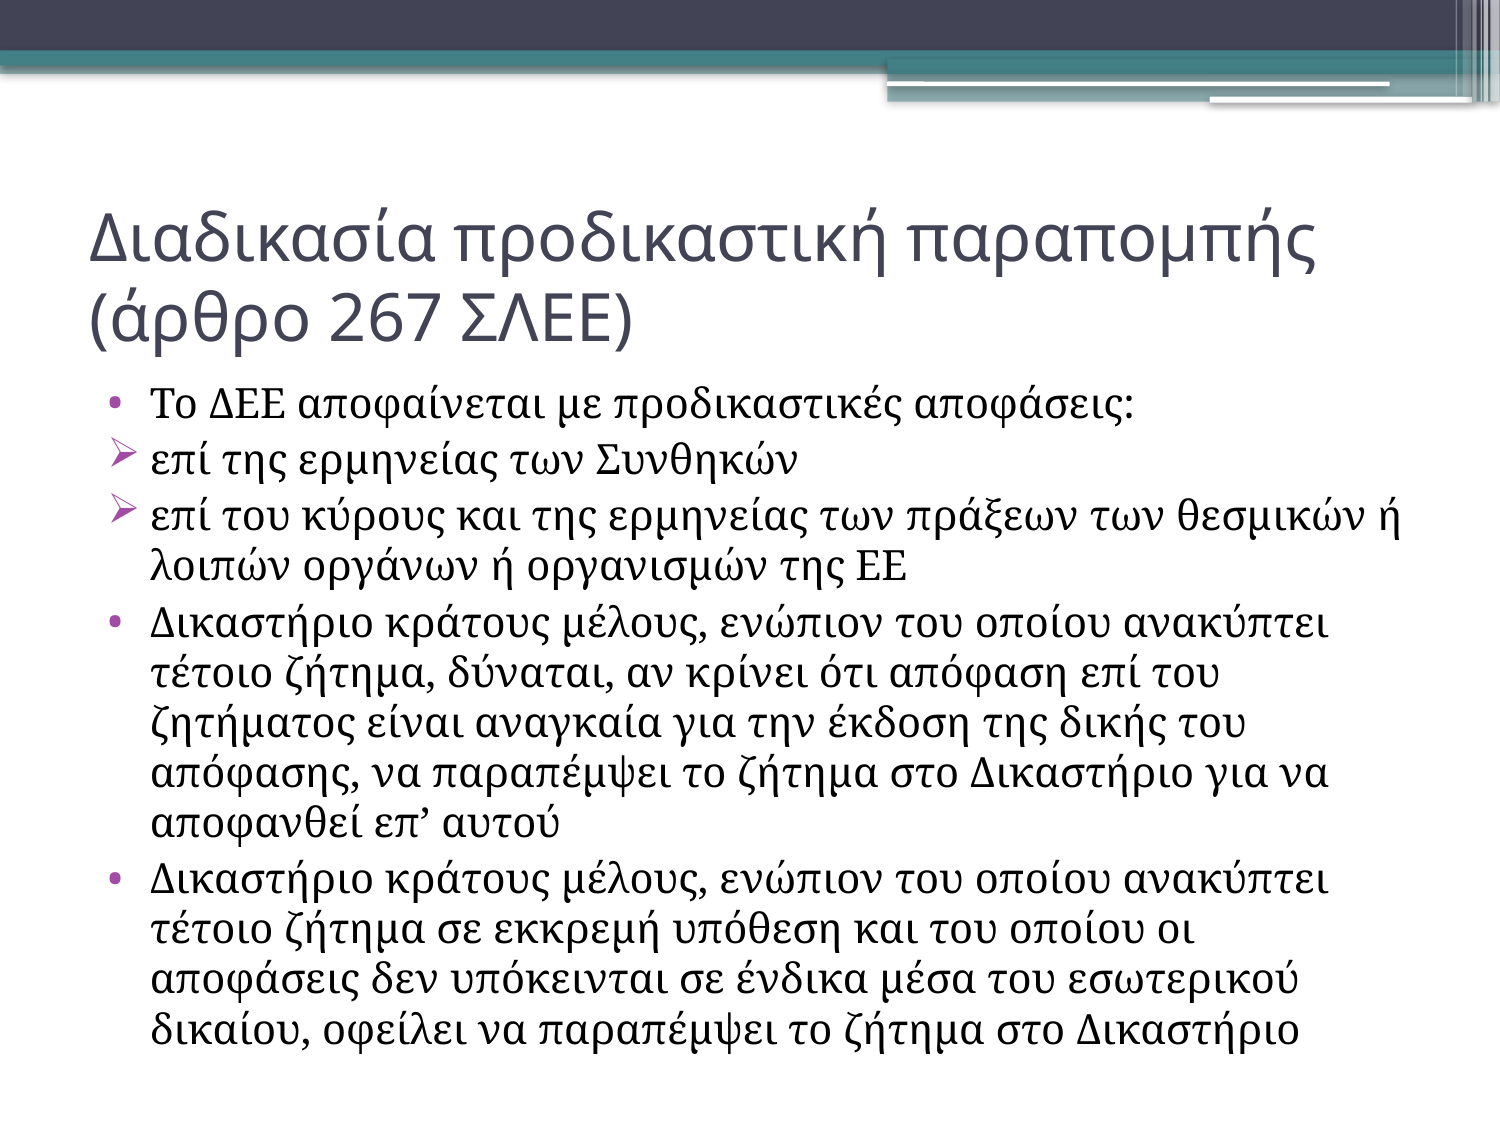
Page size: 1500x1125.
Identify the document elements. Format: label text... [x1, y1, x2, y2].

list Το ΔΕΕ αποφαίνεται με προδικαστικές αποφάσεις: επί της ερμηνείας των Συνθηκών επί του κύρους και της ερμηνείας των πράξεων των θεσμικών ή λοιπών οργάνων ή οργανισμών της ΕΕ Δικαστήριο κράτους μέλους, ενώπιον του οποίου ανακύπτει τέτοιο ζήτημα, δύναται, αν κρίνει ότι απόφαση επί του ζητήματος είναι αναγκαία για την έκδοση της δικής του απόφασης, να παραπέμψει το ζήτημα στο Δικαστήριο για να αποφανθεί επ’ αυτού Δικαστήριο κράτους μέλους, ενώπιον του οποίου ανακύπτει τέτοιο ζήτημα σε εκκρεμή υπόθεση και του οποίου οι αποφάσεις δεν υπόκεινται σε ένδικα μέσα του εσωτερικού δικαίου, οφείλει να παραπέμψει το ζήτημα στο Δικαστήριο [75, 368, 1425, 1079]
title Διαδικασία προδικαστική παραπομπής (άρθρο 267 ΣΛΕΕ) [75, 187, 1425, 363]
